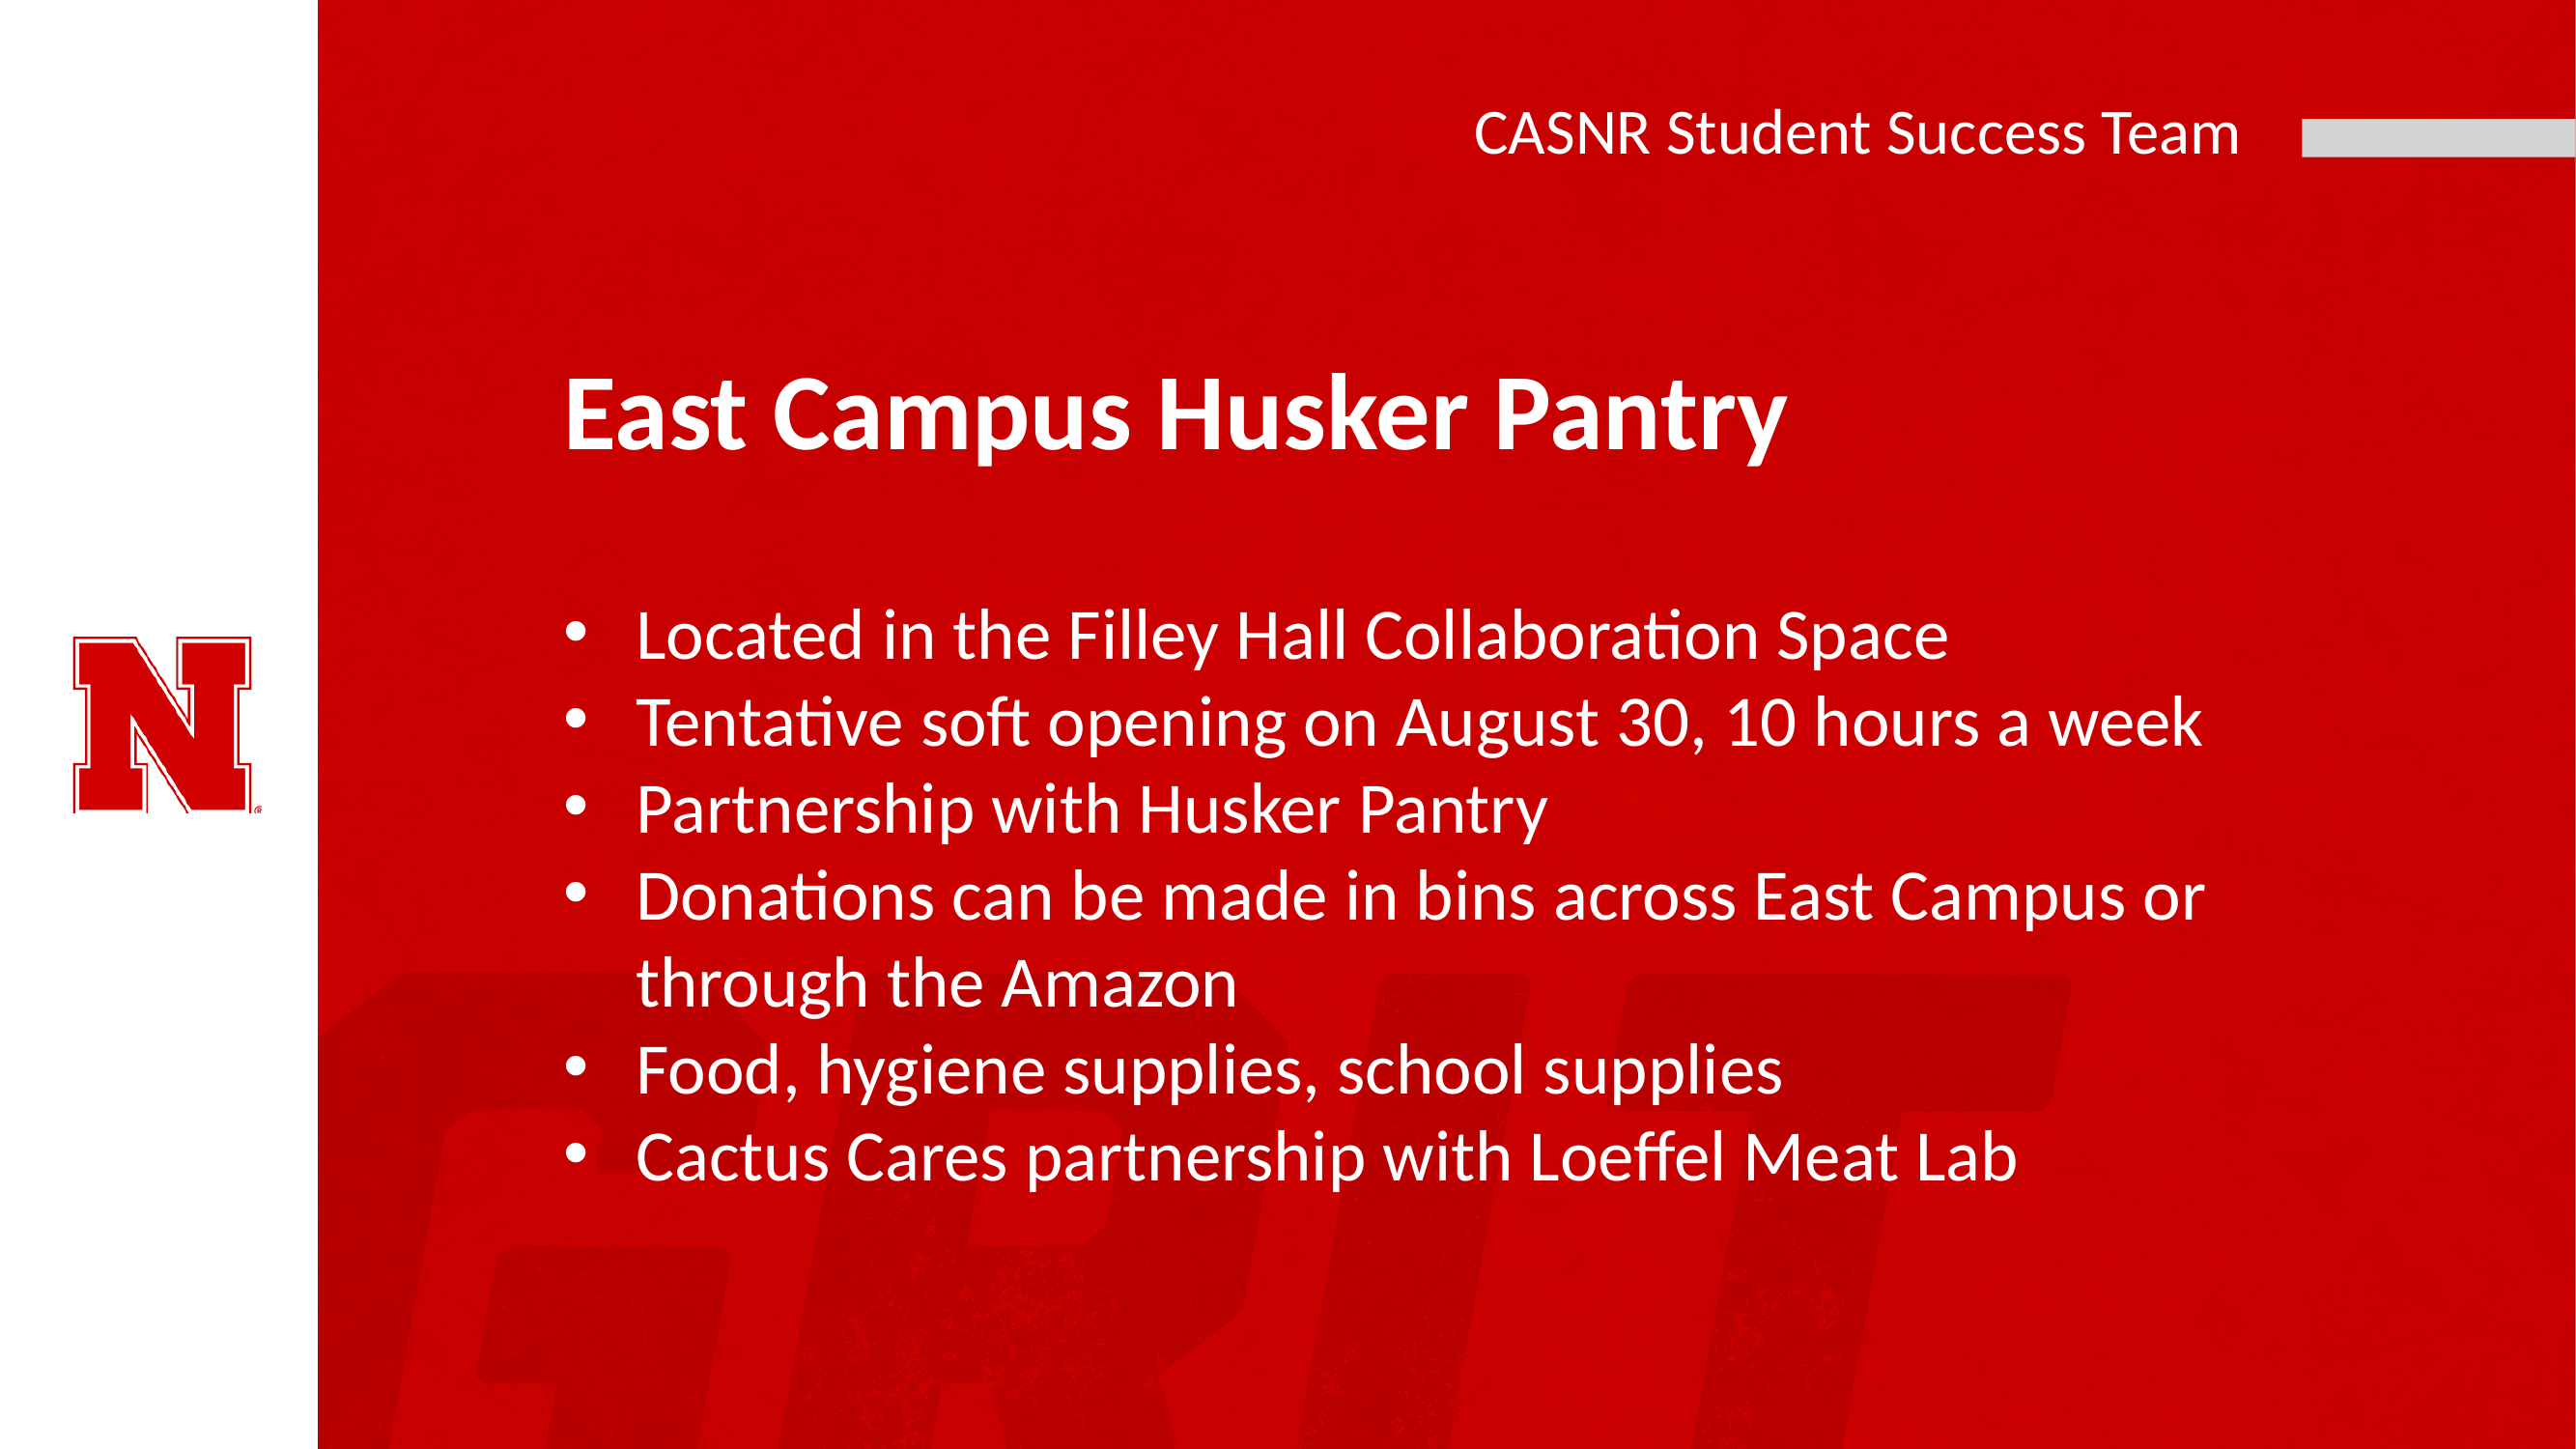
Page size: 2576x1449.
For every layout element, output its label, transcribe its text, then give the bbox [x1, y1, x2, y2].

title CASNR Student Success Team [1263, 90, 2242, 167]
list East Campus Husker Pantry Located in the Filley Hall Collaboration Space Tentative soft opening on August 30, 10 hours a week Partnership with Husker Pantry Donations can be made in bins across East Campus or through the Amazon Food, hygiene supplies, school supplies Cactus Cares partnership with Loeffel Meat Lab [563, 286, 2439, 1328]
picture [318, 0, 2576, 1449]
